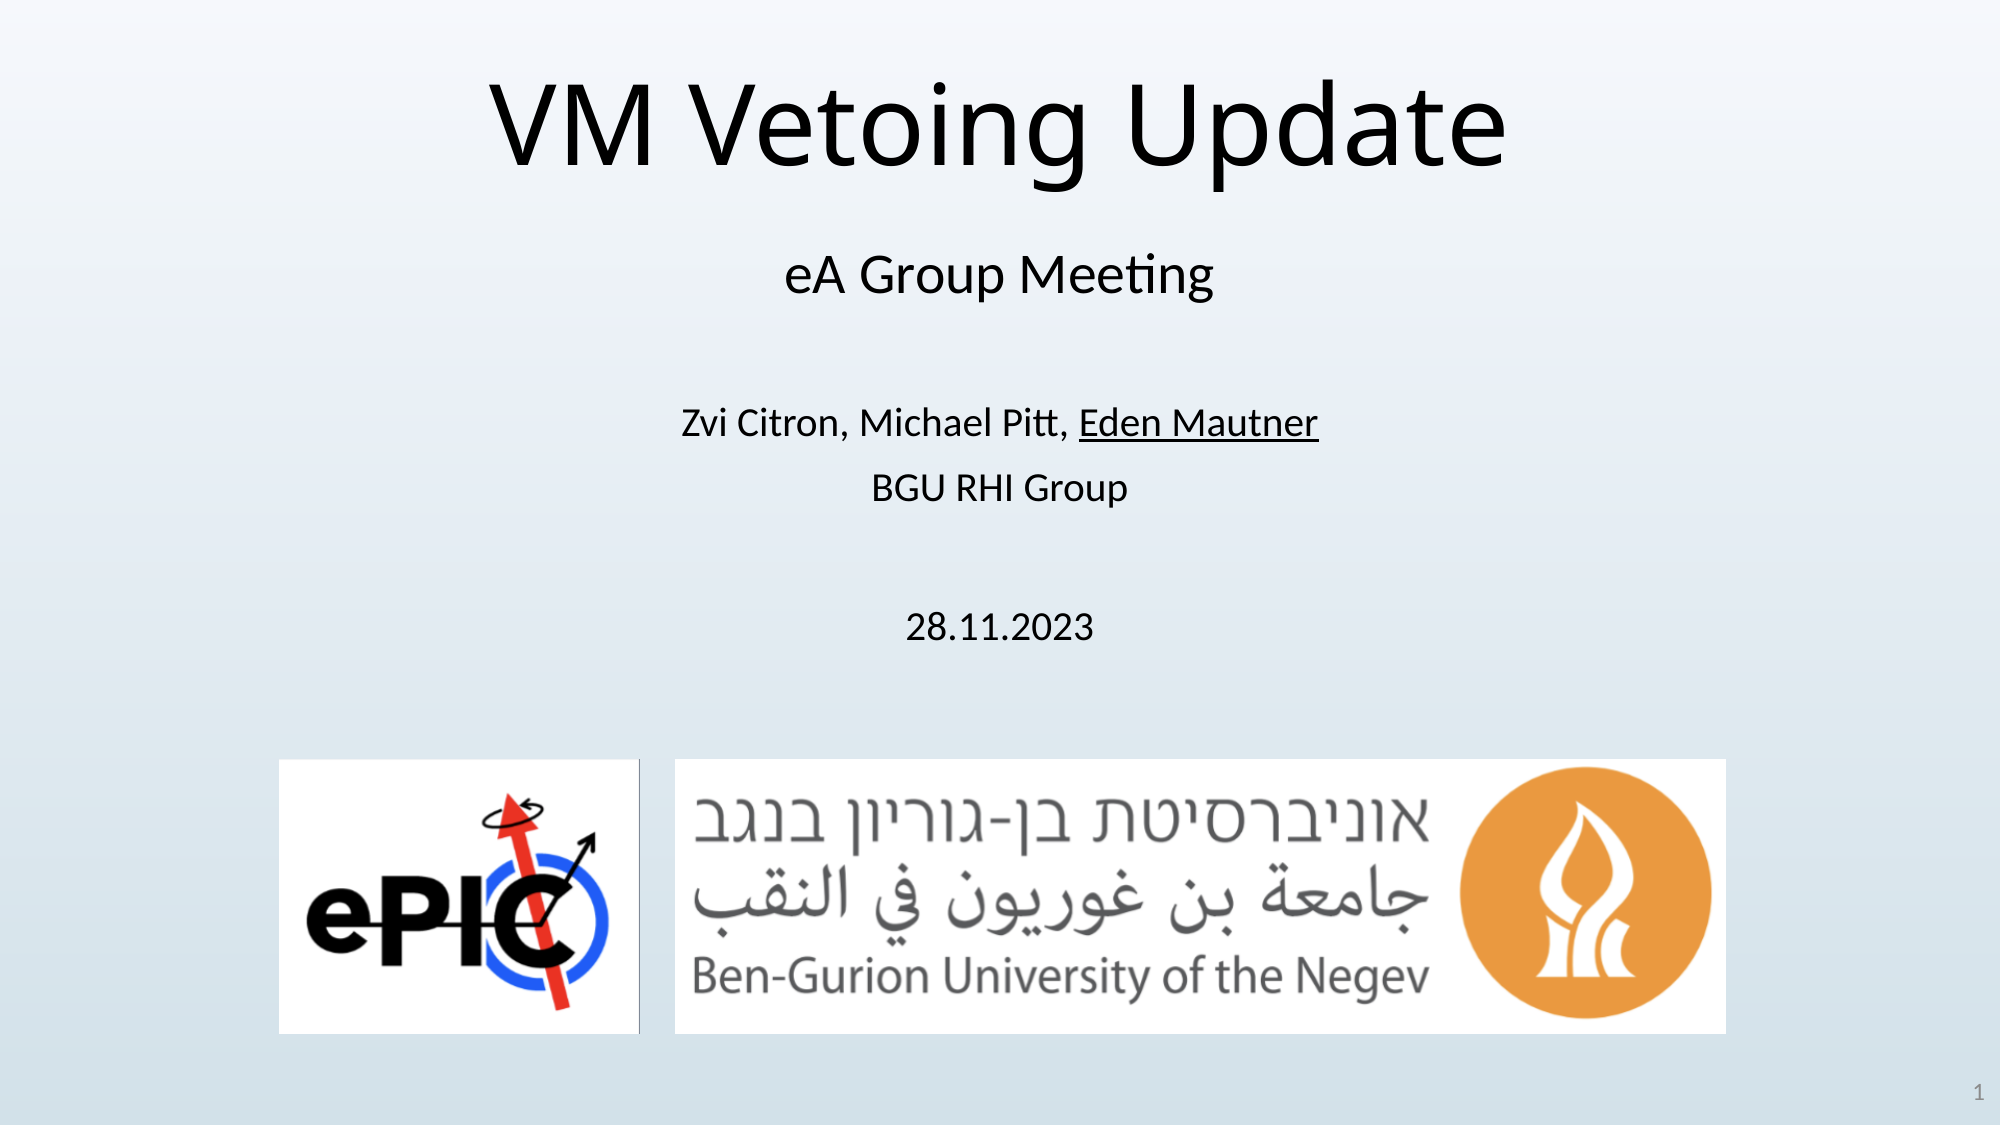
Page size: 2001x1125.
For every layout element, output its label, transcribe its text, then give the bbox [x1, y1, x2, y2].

slide_number 1 [1550, 1060, 2000, 1120]
picture [675, 759, 1726, 1035]
title VM Vetoing Update [249, 15, 1750, 198]
subtitle eA Group Meeting Zvi Citron, Michael Pitt, Eden Mautner BGU RHI Group 28.11.2023 [249, 236, 1750, 658]
picture [279, 759, 640, 1035]
